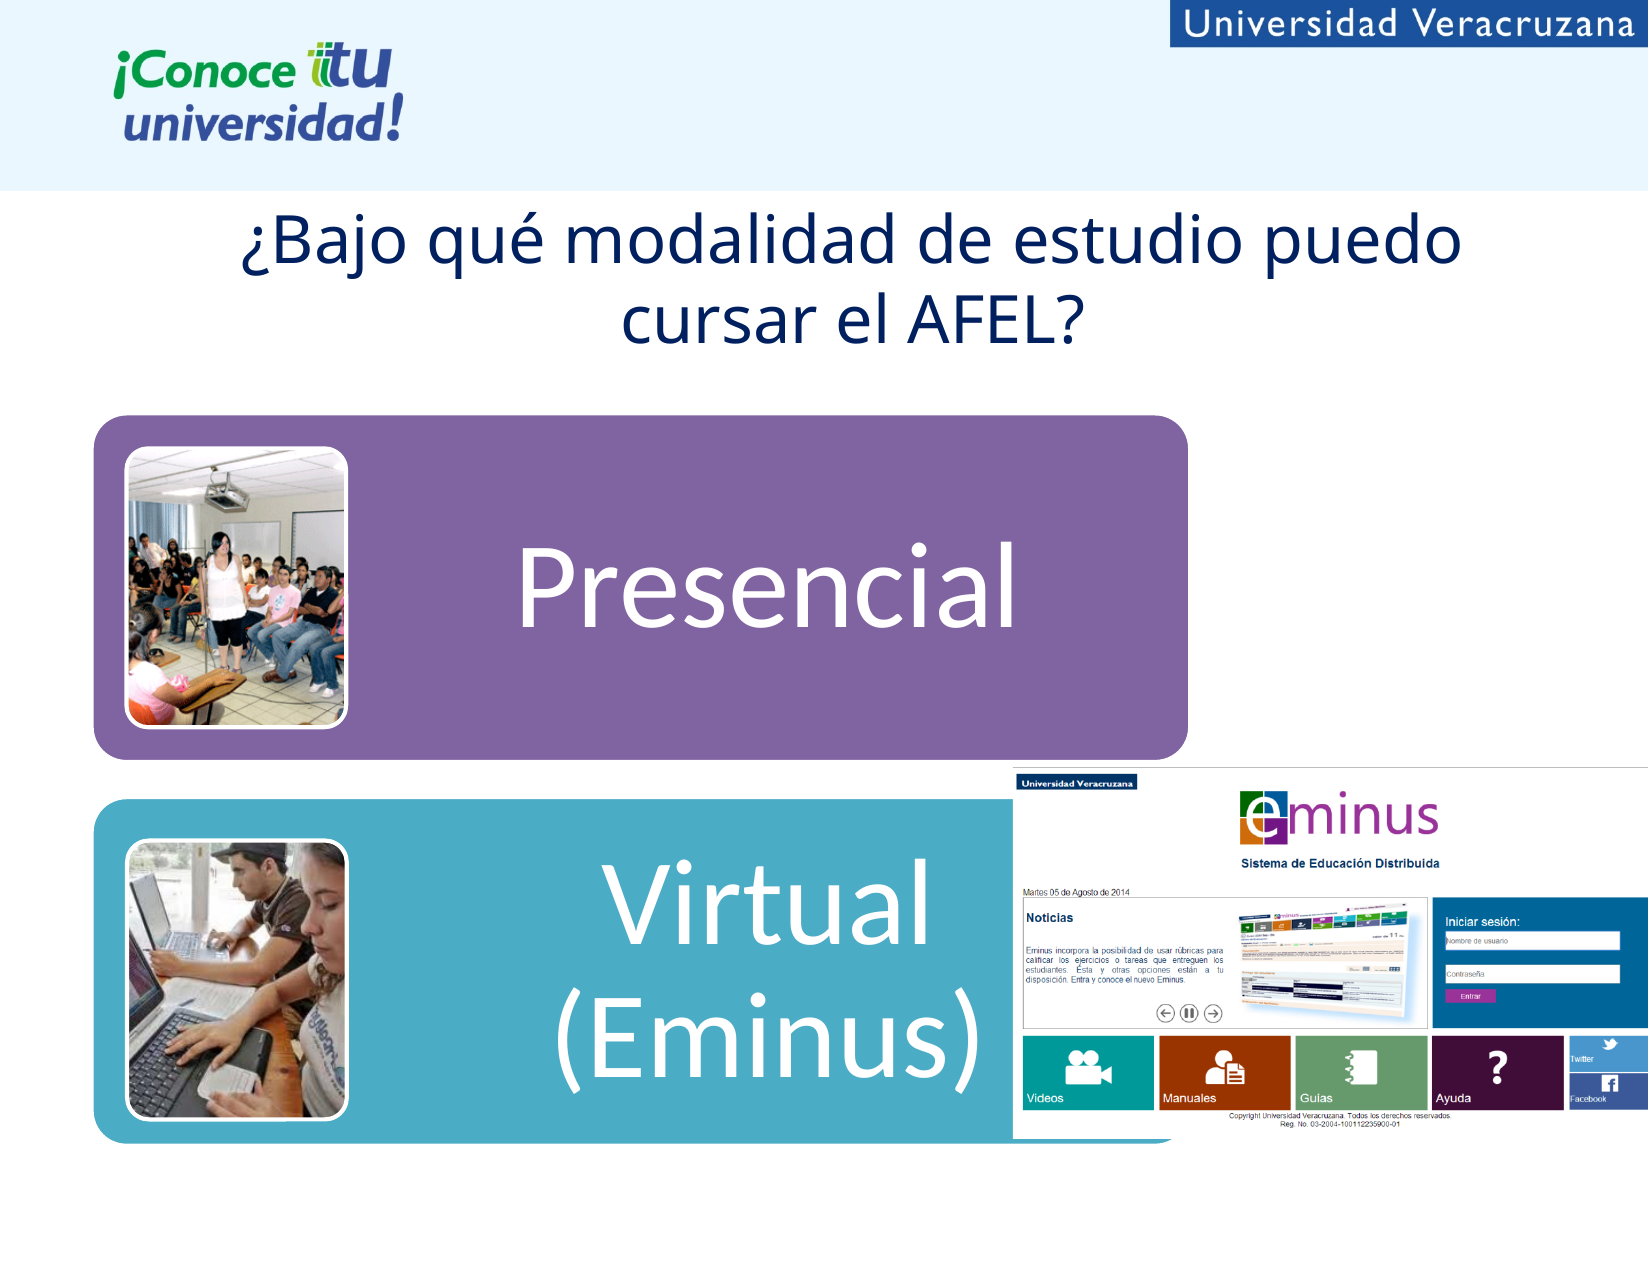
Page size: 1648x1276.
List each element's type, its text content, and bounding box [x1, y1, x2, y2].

picture [1445, 931, 1620, 950]
picture [1446, 965, 1620, 983]
picture [1483, 920, 1493, 925]
picture [1012, 767, 1648, 1139]
picture [1450, 920, 1460, 925]
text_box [91, 413, 1191, 1146]
picture [0, 0, 1648, 191]
picture [1496, 920, 1504, 925]
text_box ¿Bajo qué modalidad de estudio puedo cursar el AFEL? [150, 189, 1557, 308]
picture [1446, 990, 1495, 1002]
